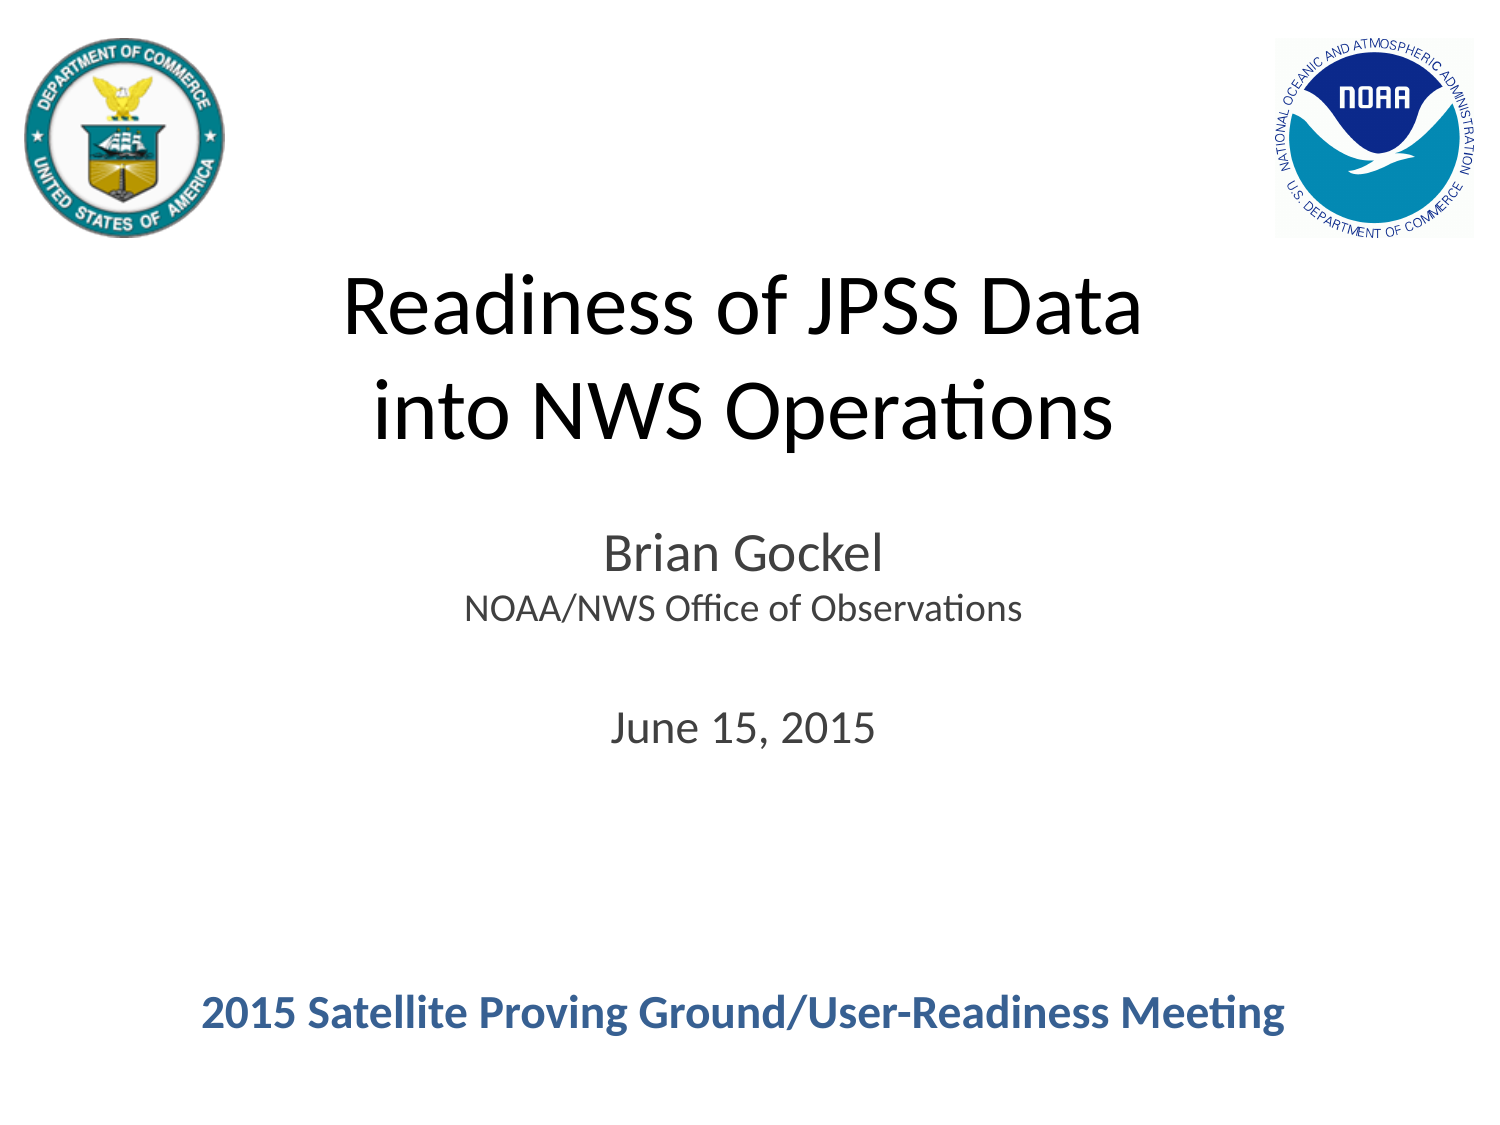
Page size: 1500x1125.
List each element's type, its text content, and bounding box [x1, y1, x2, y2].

title Readiness of JPSS Data into NWS Operations Brian Gockel NOAA/NWS Office of Observations June 15, 2015 2015 Satellite Proving Ground/User-Readiness Meeting [37, 149, 1450, 1050]
picture [1274, 37, 1475, 238]
picture [24, 38, 226, 238]
